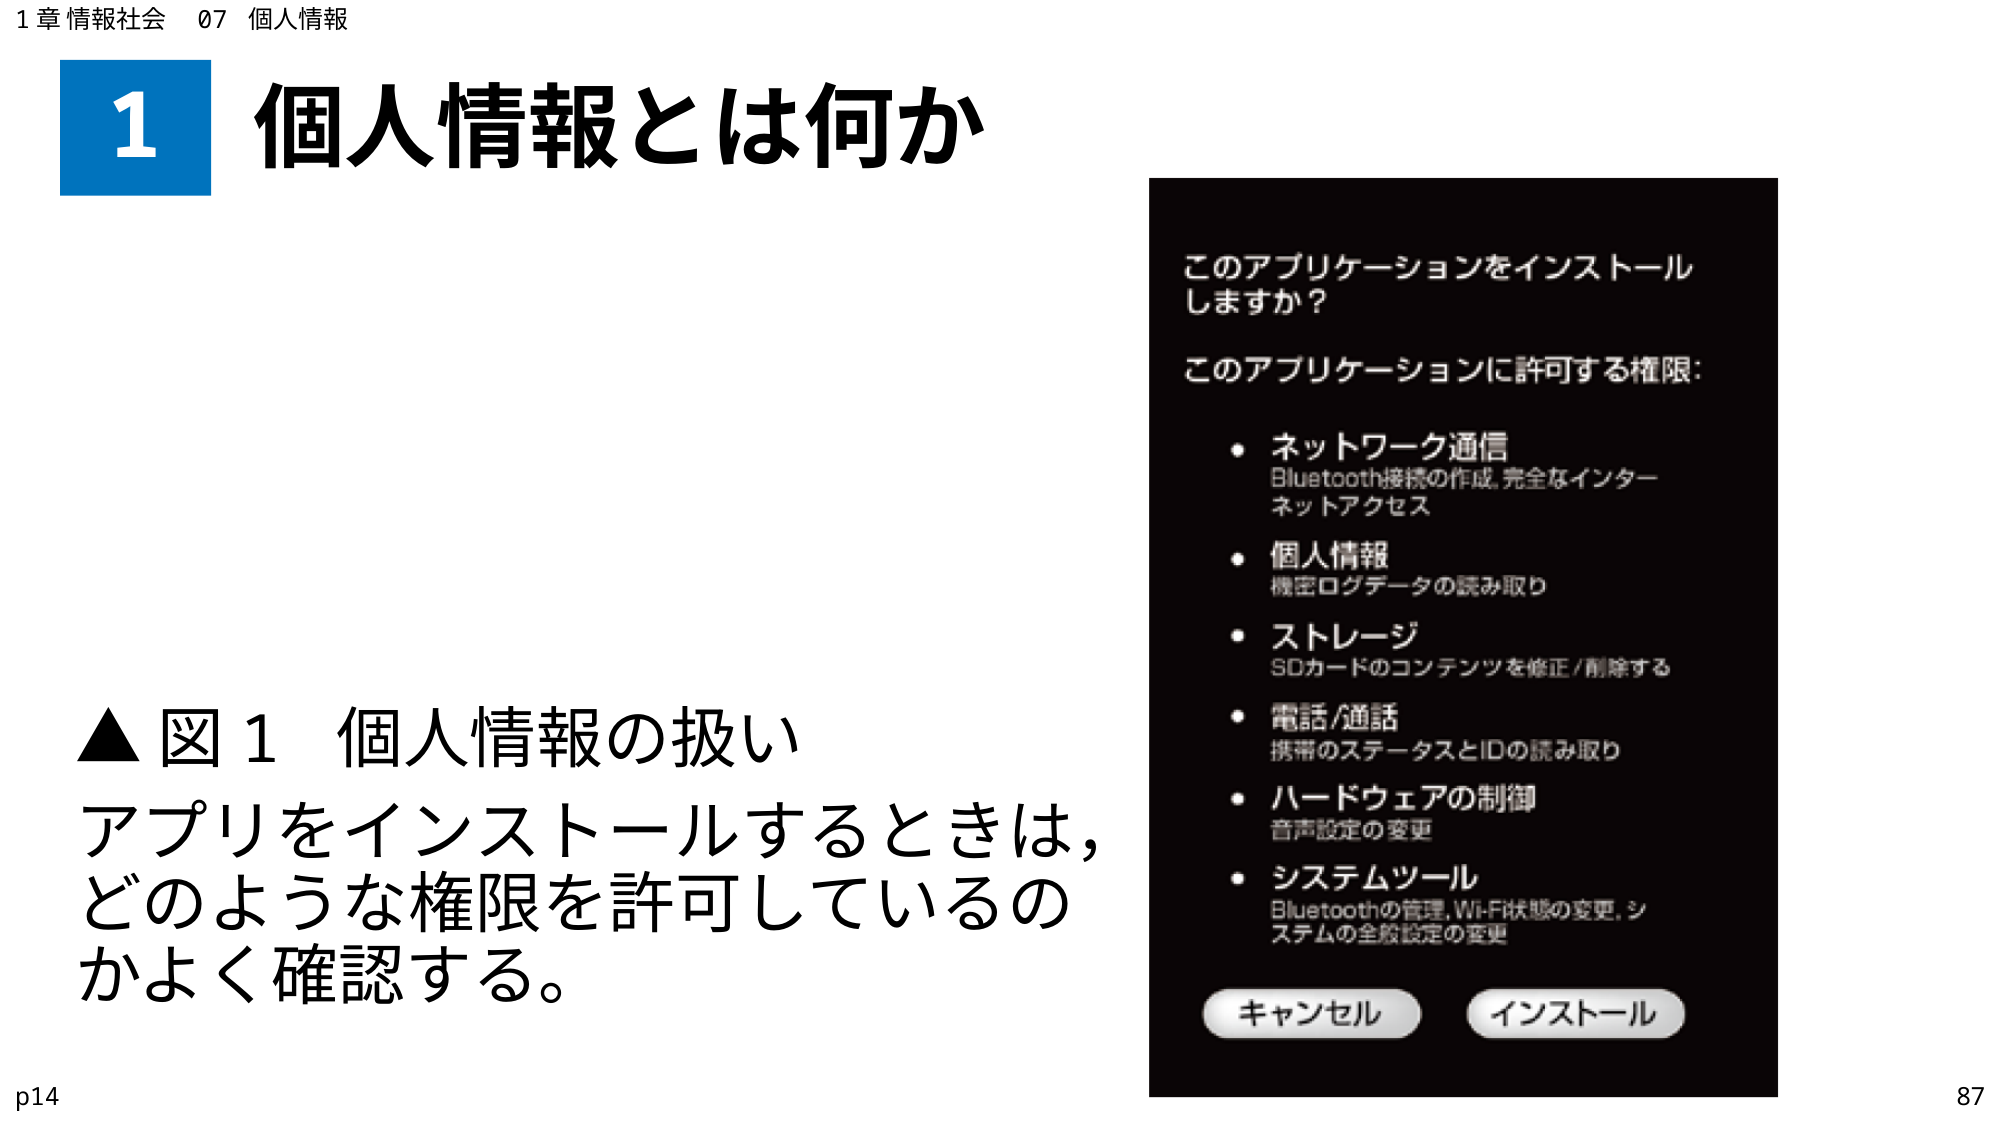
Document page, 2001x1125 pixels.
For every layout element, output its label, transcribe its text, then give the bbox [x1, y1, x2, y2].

list p14 [0, 1072, 661, 1123]
list 個人情報とは何か [238, 59, 1985, 202]
list ▲図1 個人情報の扱い アプリをインストールするときは，どのような権限を許可しているのかよく確認する。 [60, 697, 1114, 1043]
picture [1138, 168, 1787, 1106]
list 1章 情報社会 07 個人情報 [0, 0, 1438, 42]
slide_number 87 [1550, 1072, 2000, 1123]
title 1 [60, 59, 212, 196]
